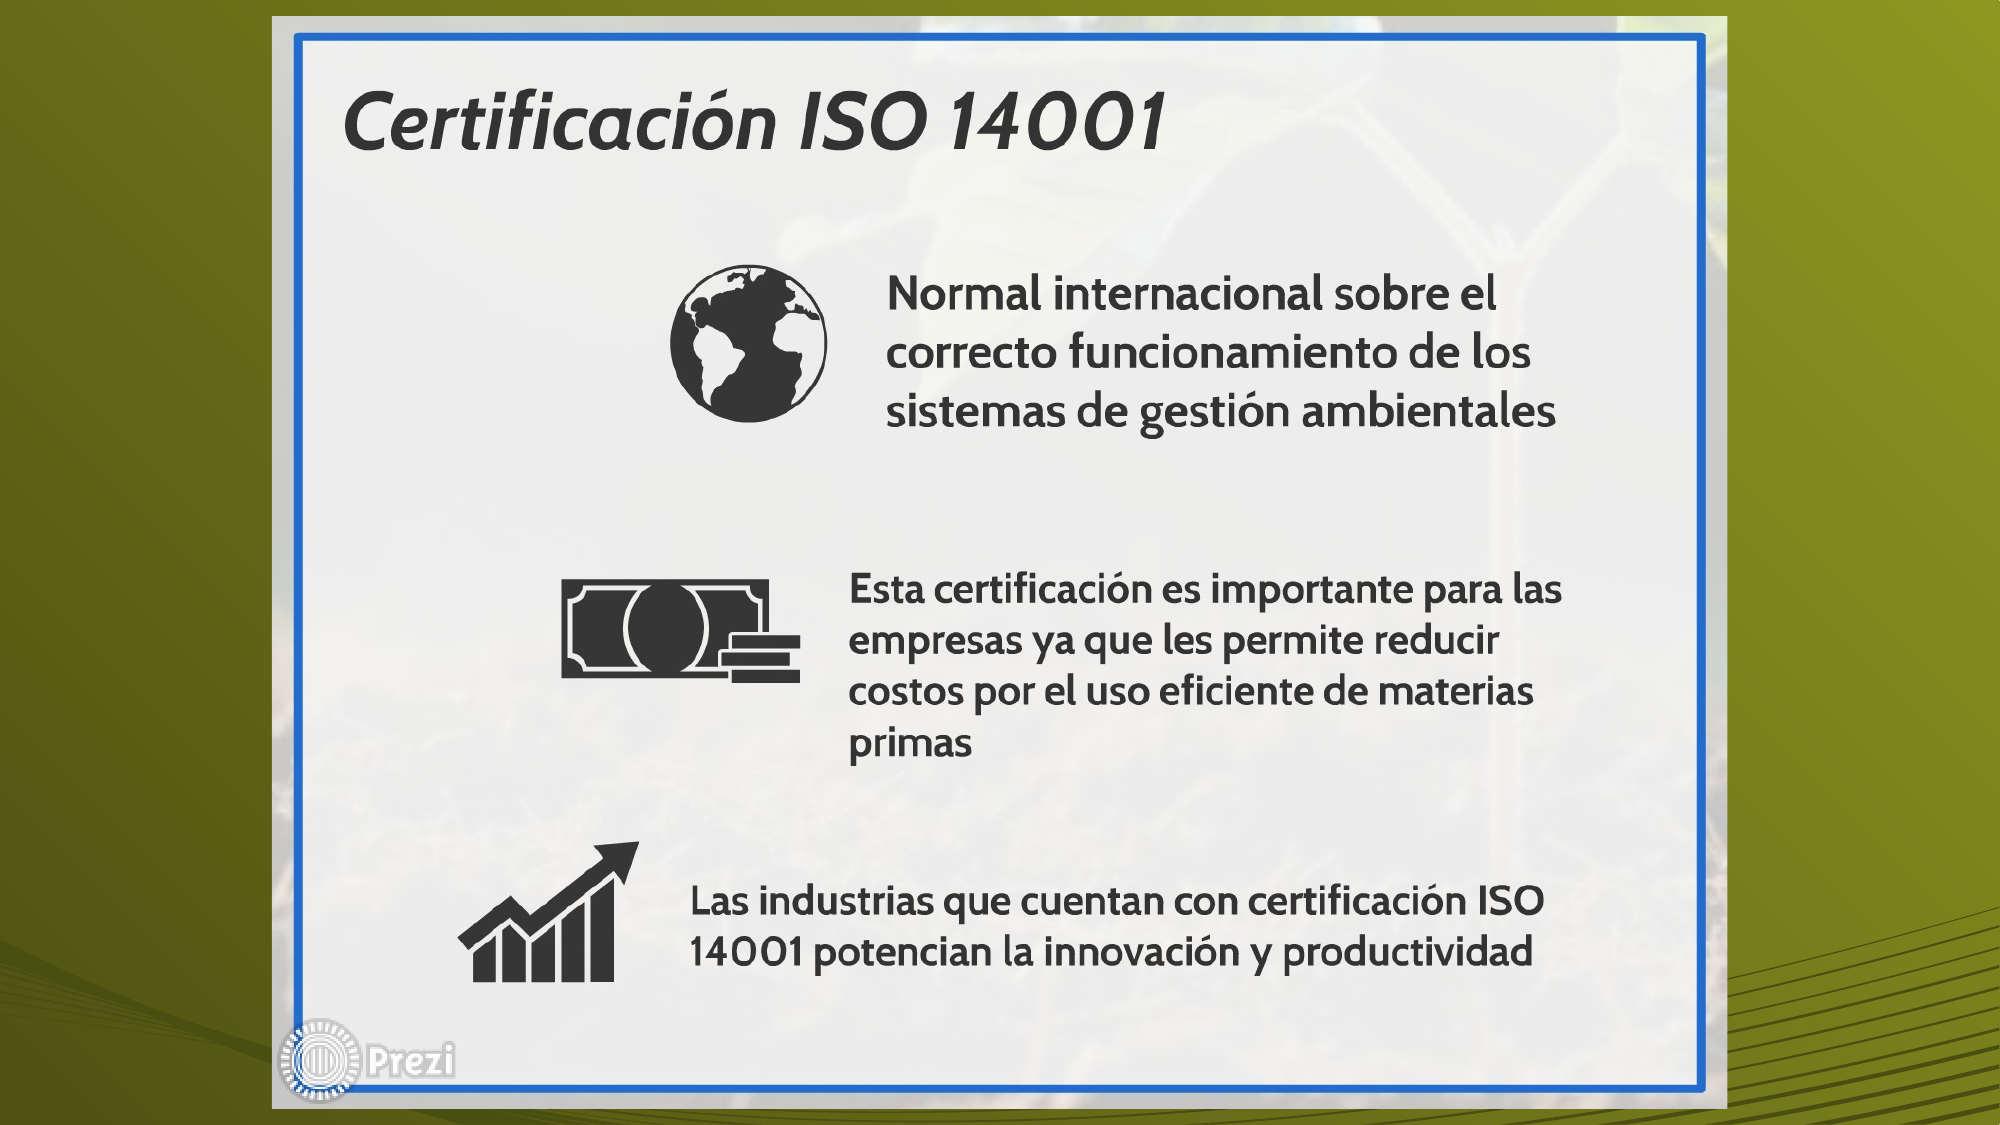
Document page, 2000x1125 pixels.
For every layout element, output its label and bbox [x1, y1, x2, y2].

text_box [271, 16, 1728, 1109]
